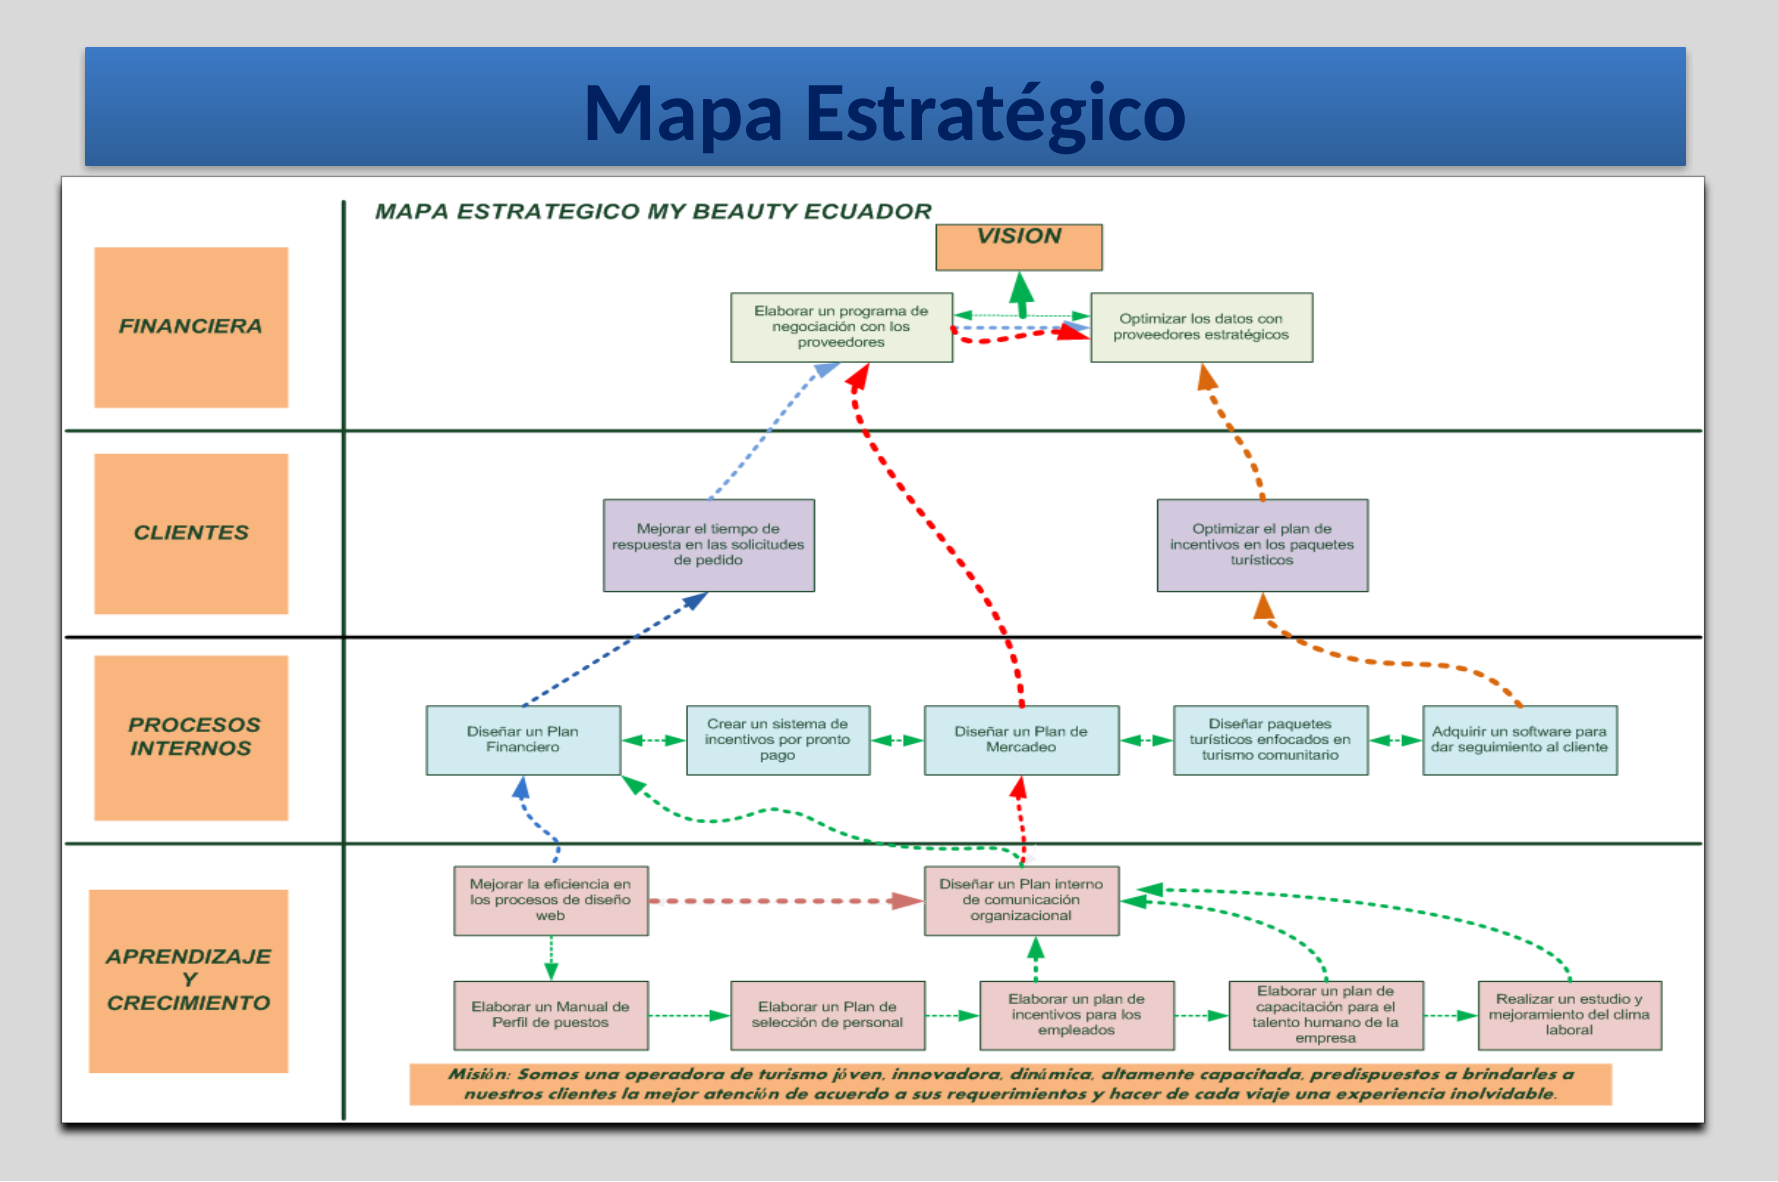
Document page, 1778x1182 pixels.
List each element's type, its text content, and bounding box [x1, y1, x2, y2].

title Mapa Estratégico [85, 47, 1686, 166]
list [61, 176, 1705, 1123]
